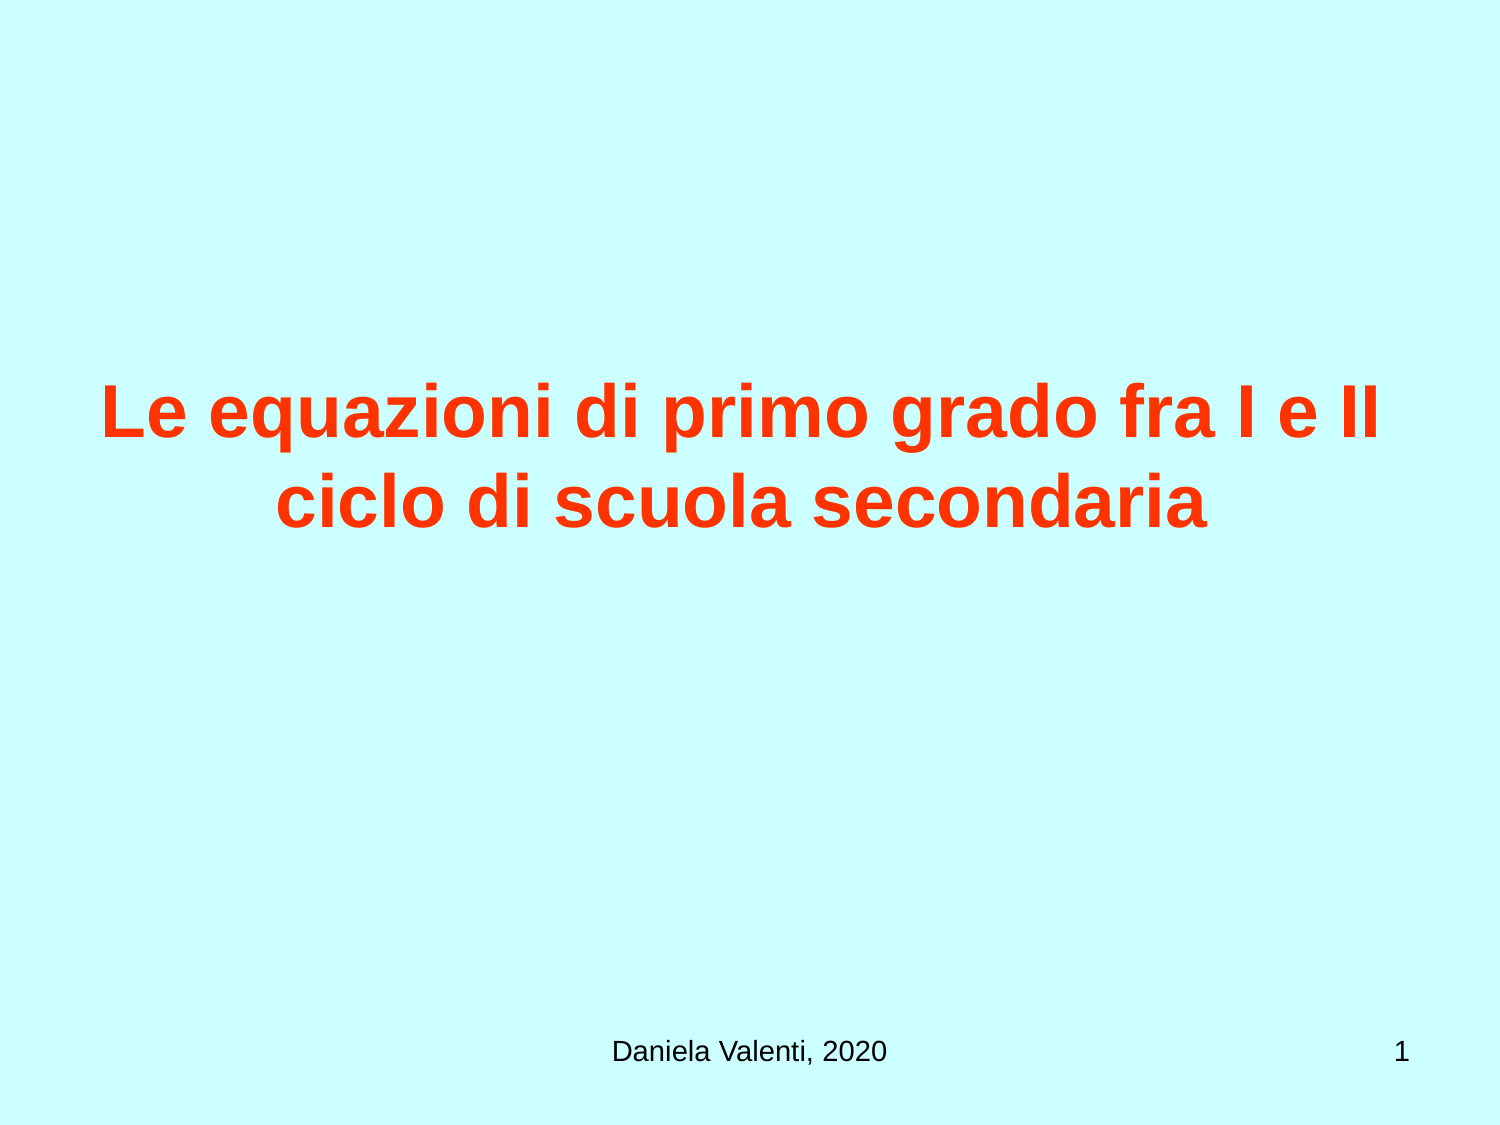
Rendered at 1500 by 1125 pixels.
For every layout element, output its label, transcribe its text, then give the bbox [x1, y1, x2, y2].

footer Daniela Valenti, 2020 [512, 1024, 988, 1103]
slide_number 1 [1074, 1024, 1426, 1103]
title Le equazioni di primo grado fra I e II ciclo di scuola secondaria [56, 252, 1428, 654]
